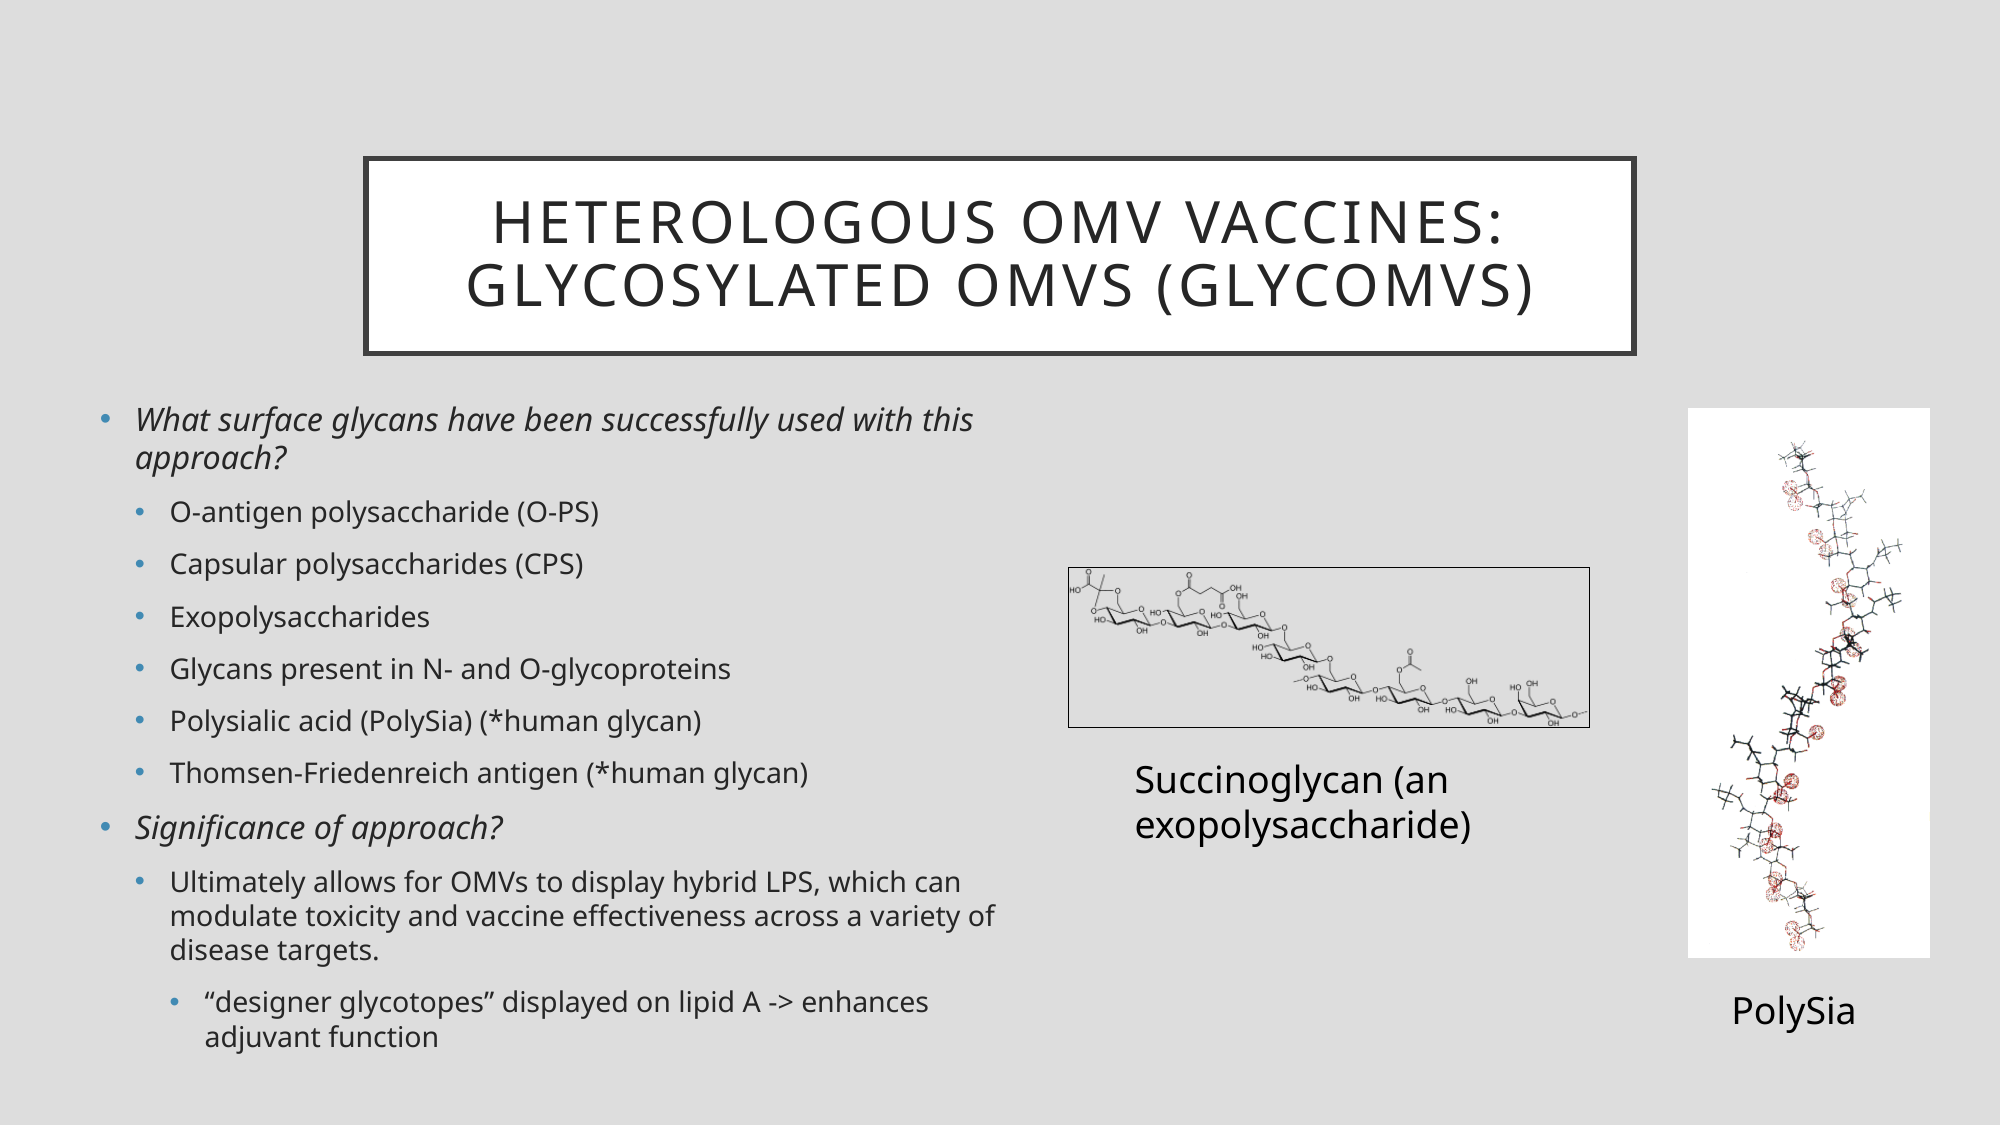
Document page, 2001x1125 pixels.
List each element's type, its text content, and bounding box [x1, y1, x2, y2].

text_box Succinoglycan (an exopolysaccharide) [1119, 749, 1538, 854]
text_box PolySia [1716, 979, 1916, 1039]
picture [1068, 567, 1590, 728]
title Heterologous OMV Vaccines: glycosylated omvs (glycomvs) [363, 156, 1637, 356]
list What surface glycans have been successfully used with this approach? O-antigen polysaccharide (O-PS) Capsular polysaccharides (CPS) Exopolysaccharides Glycans present in N- and O-glycoproteins Polysialic acid (PolySia) (*human glycan) Thomsen-Friedenreich antigen (*human glycan) Significance of approach? Ultimately allows for OMVs to display hybrid LPS, which can modulate toxicity and vaccine effectiveness across a variety of disease targets. “designer glycotopes” displayed on lipid A -> enhances adjuvant function [84, 391, 1047, 1064]
picture [1687, 408, 1930, 958]
